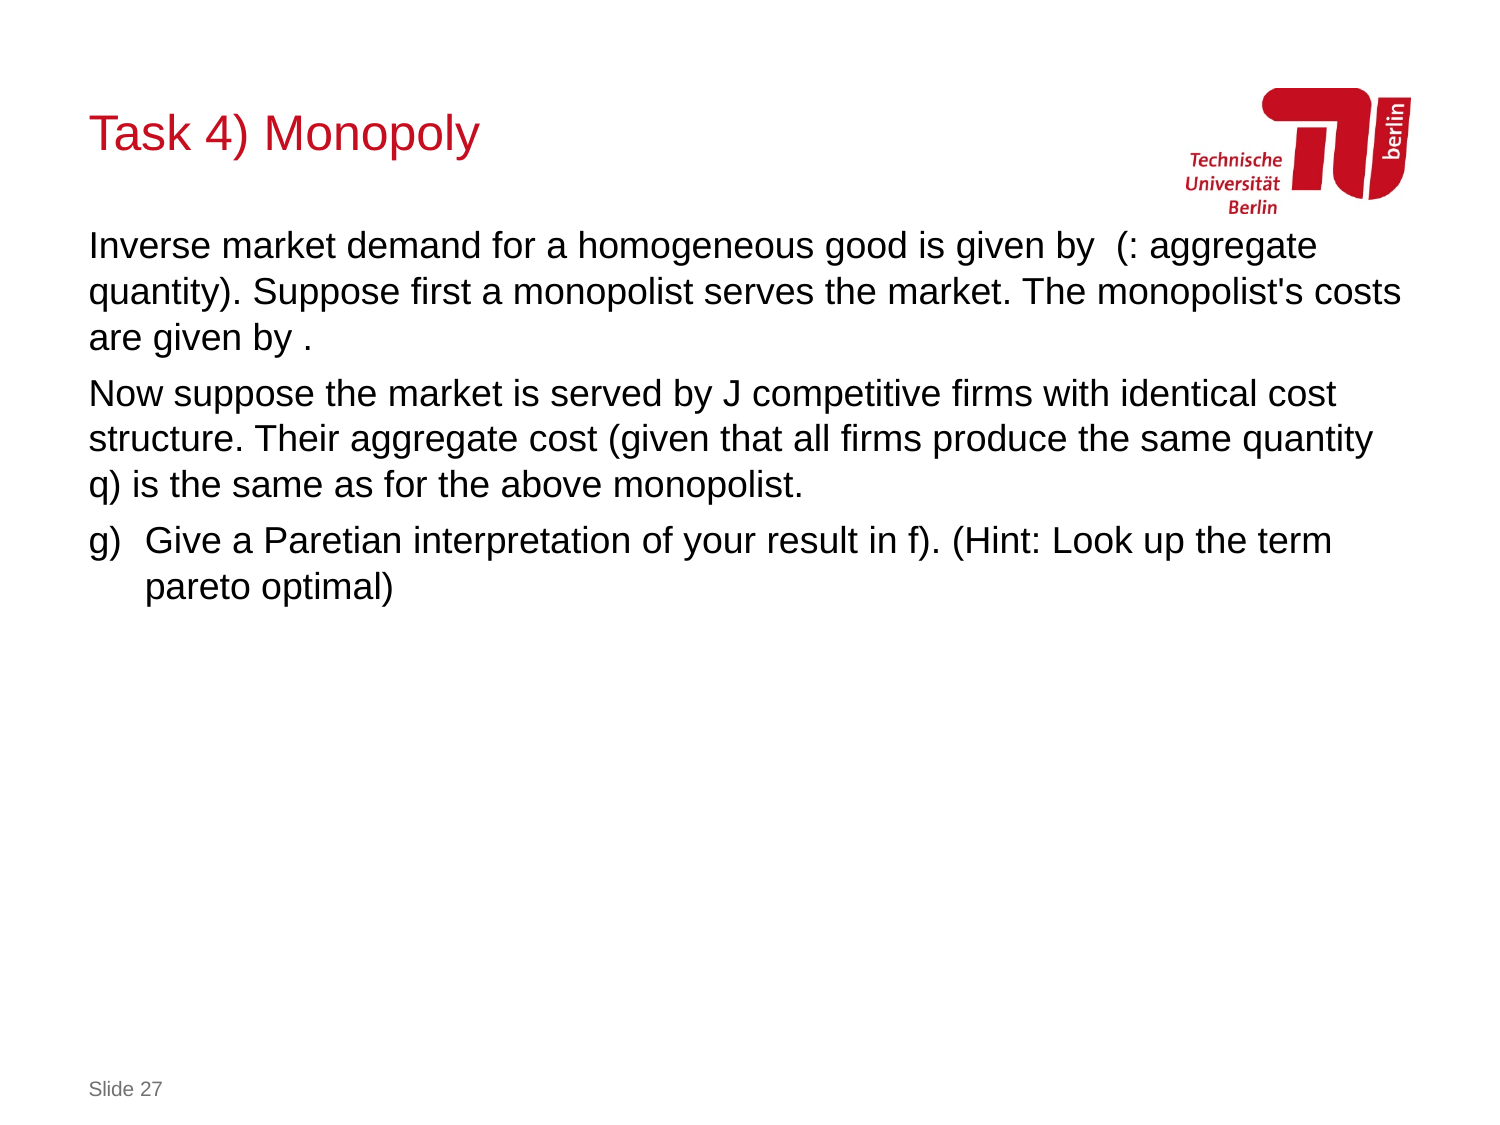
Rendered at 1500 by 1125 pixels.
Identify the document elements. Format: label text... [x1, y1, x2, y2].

slide_number Slide 27 [88, 1075, 1176, 1101]
picture [1186, 88, 1411, 100]
title Task 4) Monopoly [88, 100, 1411, 286]
